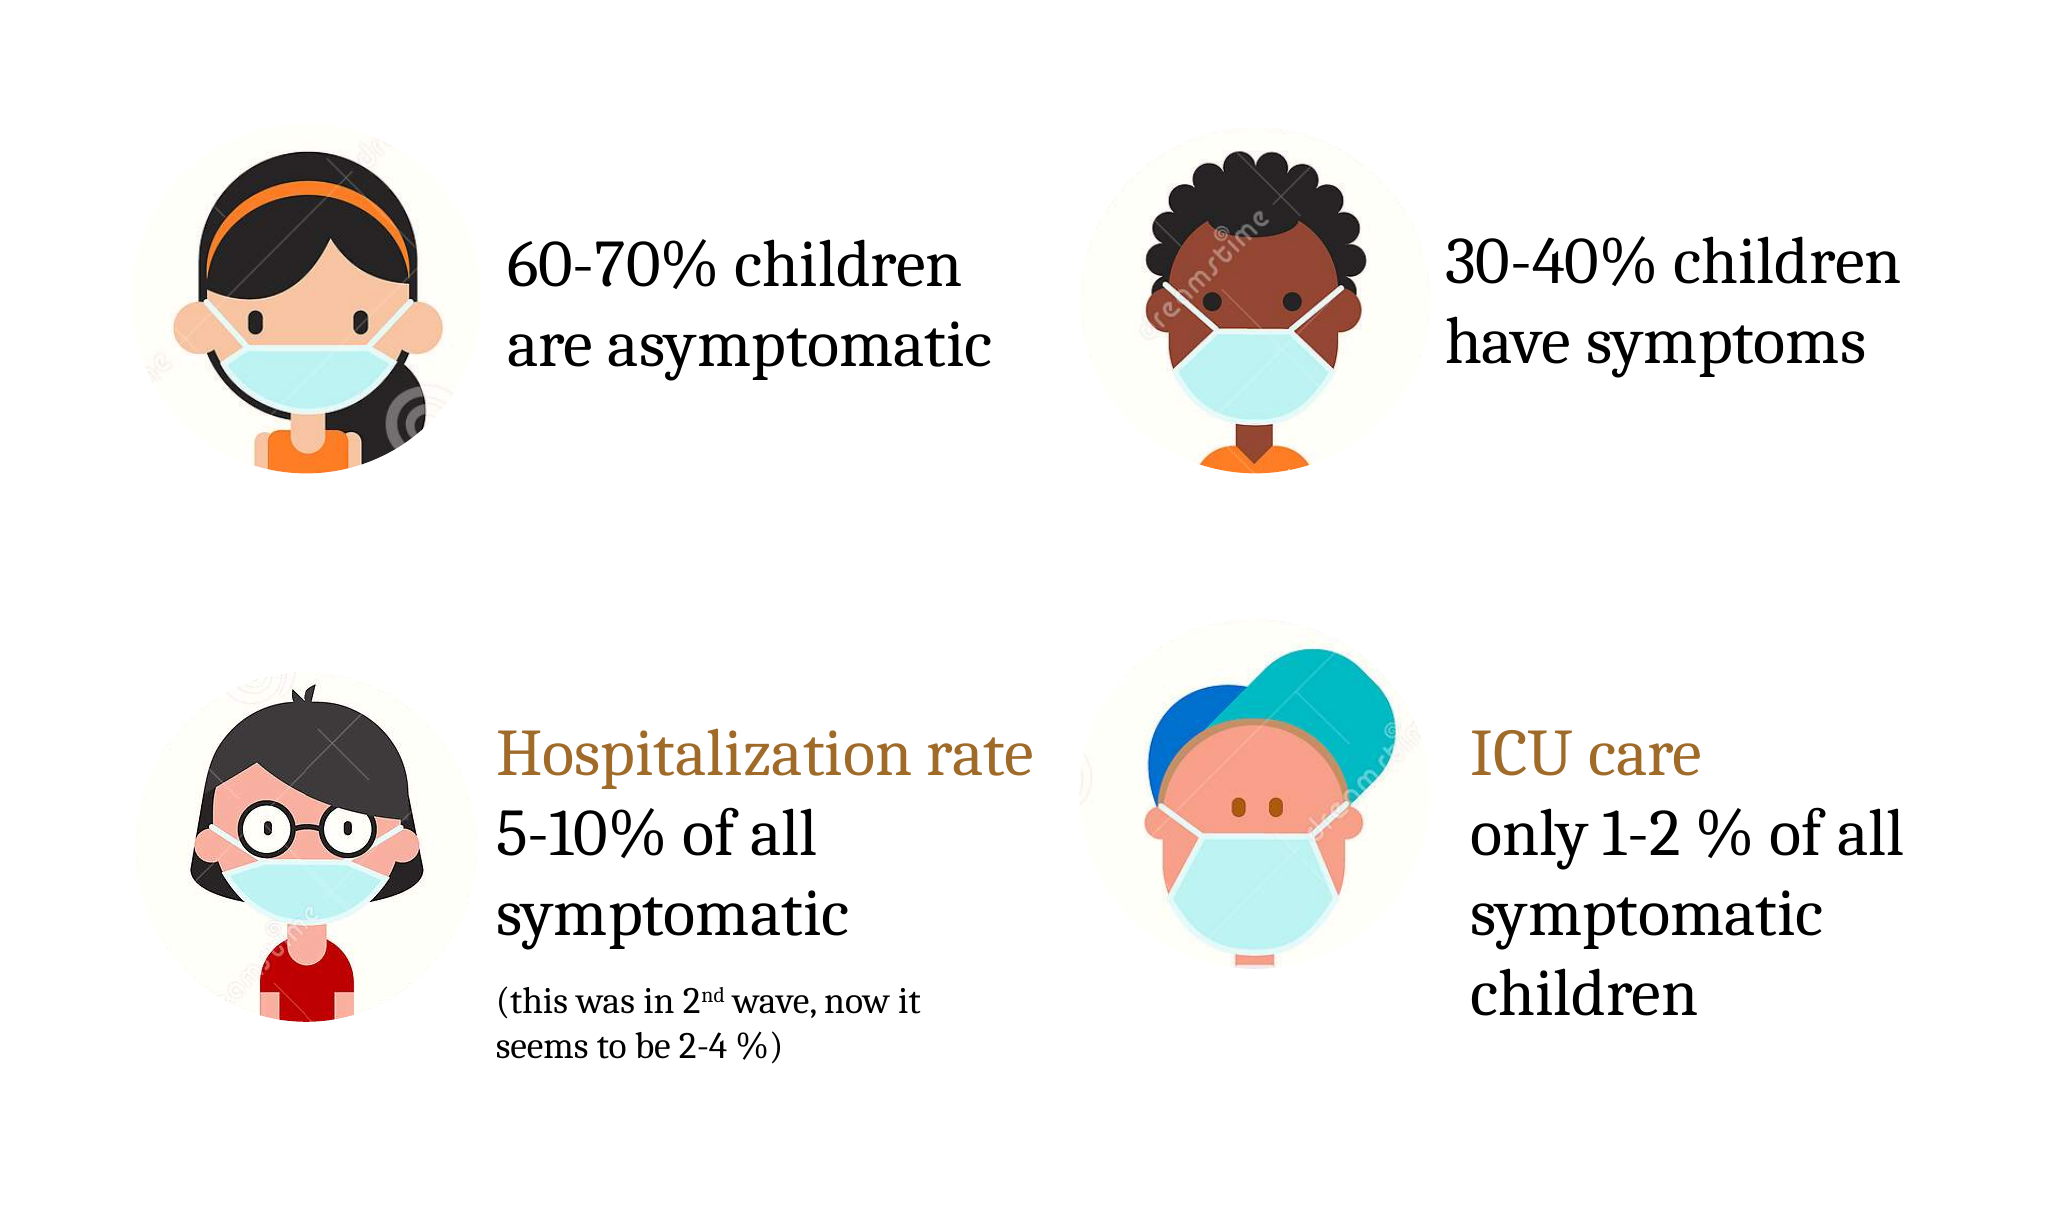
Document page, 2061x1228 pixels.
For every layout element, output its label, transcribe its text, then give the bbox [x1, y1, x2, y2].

text_box (this was in 2nd wave, now it seems to be 2-4 %) [481, 968, 993, 1074]
text_box 60-70% children are asymptomatic [492, 212, 1068, 387]
picture [135, 671, 477, 1022]
text_box ICU care only 1-2 % of all symptomatic children [1455, 701, 1959, 1037]
picture [1079, 618, 1431, 969]
text_box 30-40% children have symptoms [1431, 210, 1959, 385]
text_box Hospitalization rate 5-10% of all symptomatic [481, 701, 1079, 957]
picture [1080, 127, 1431, 474]
picture [131, 123, 482, 474]
